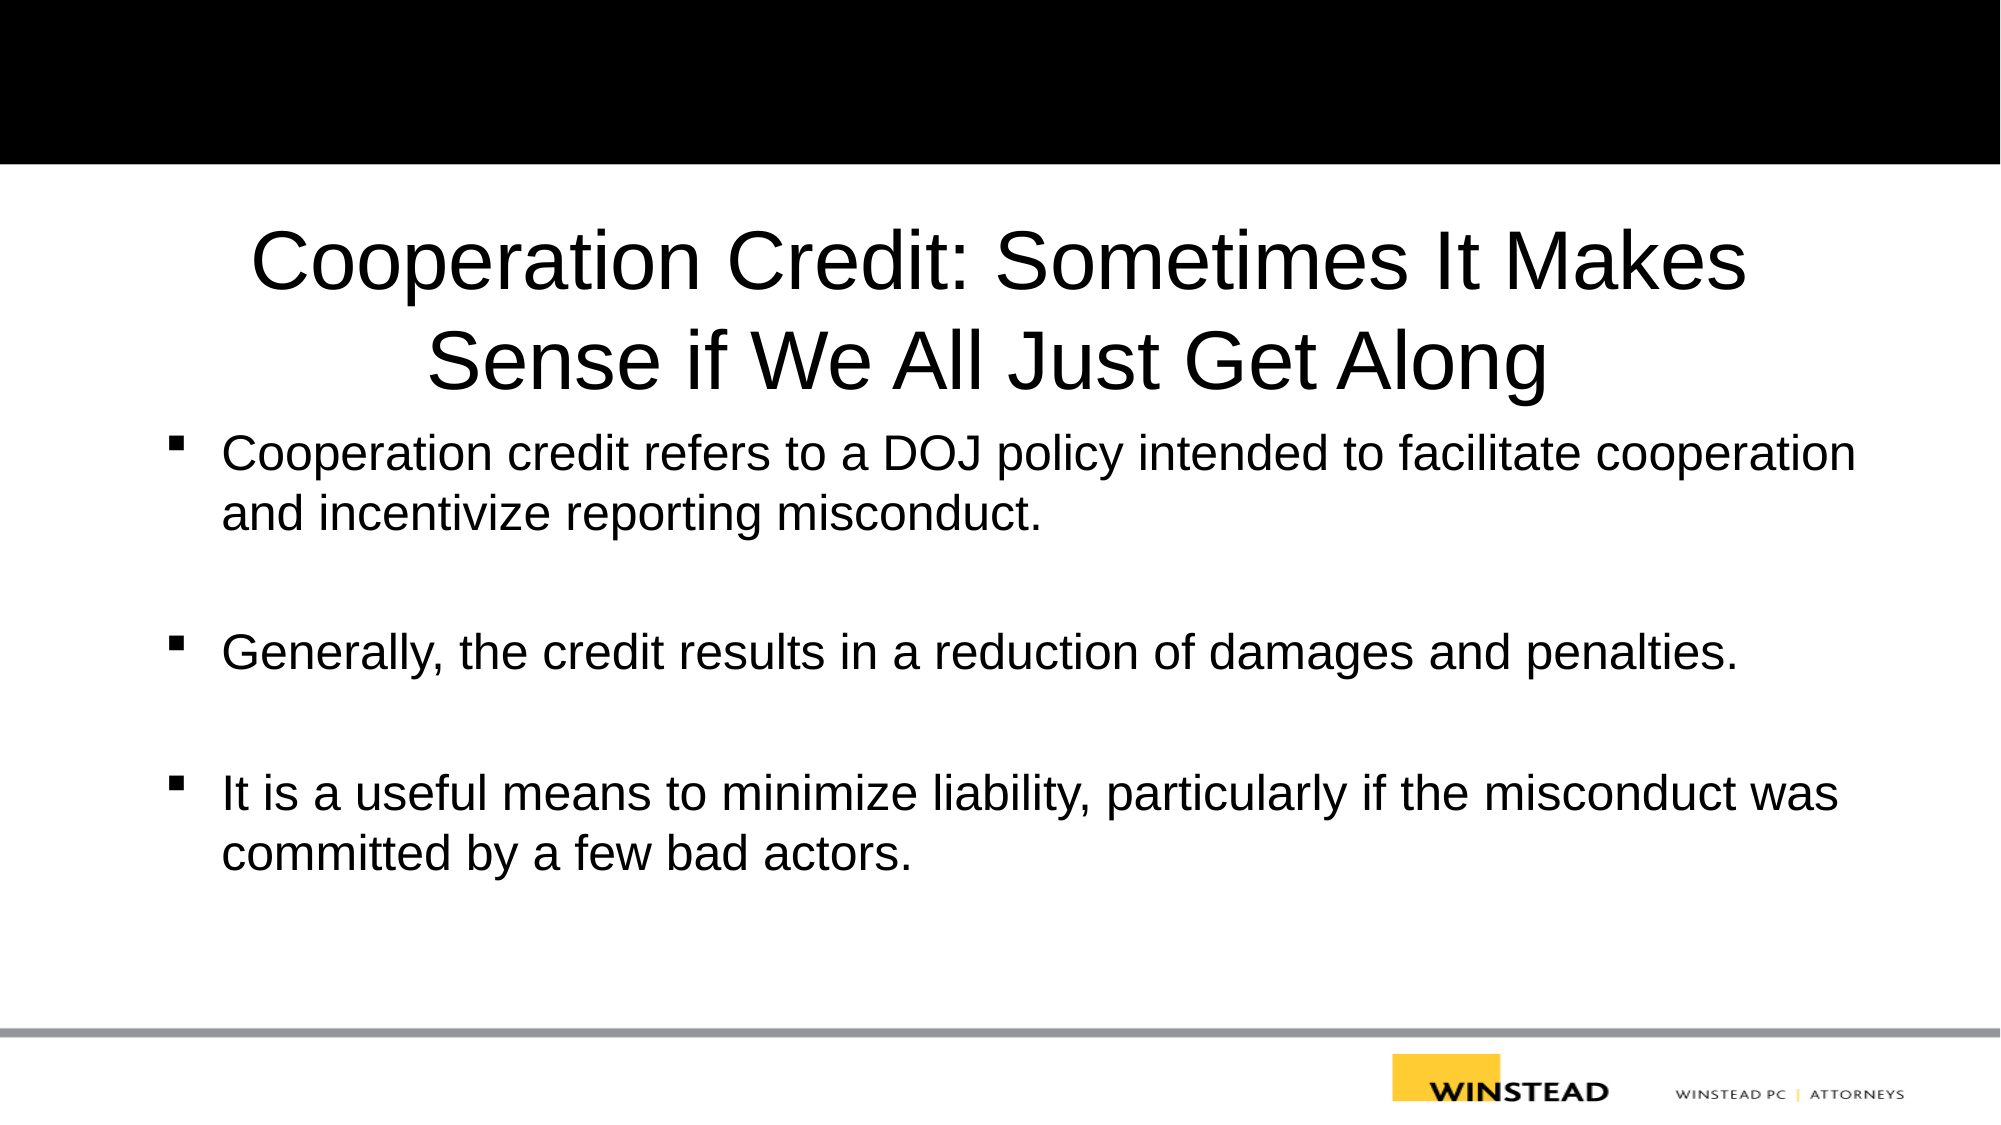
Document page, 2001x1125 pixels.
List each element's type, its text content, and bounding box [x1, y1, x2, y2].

picture [0, 0, 2001, 1125]
title Cooperation Credit: Sometimes It Makes Sense if We All Just Get Along [150, 212, 1850, 400]
list Cooperation credit refers to a DOJ policy intended to facilitate cooperation and incentivize reporting misconduct. Generally, the credit results in a reduction of damages and penalties. It is a useful means to minimize liability, particularly if the misconduct was committed by a few bad actors. [150, 412, 1900, 1005]
